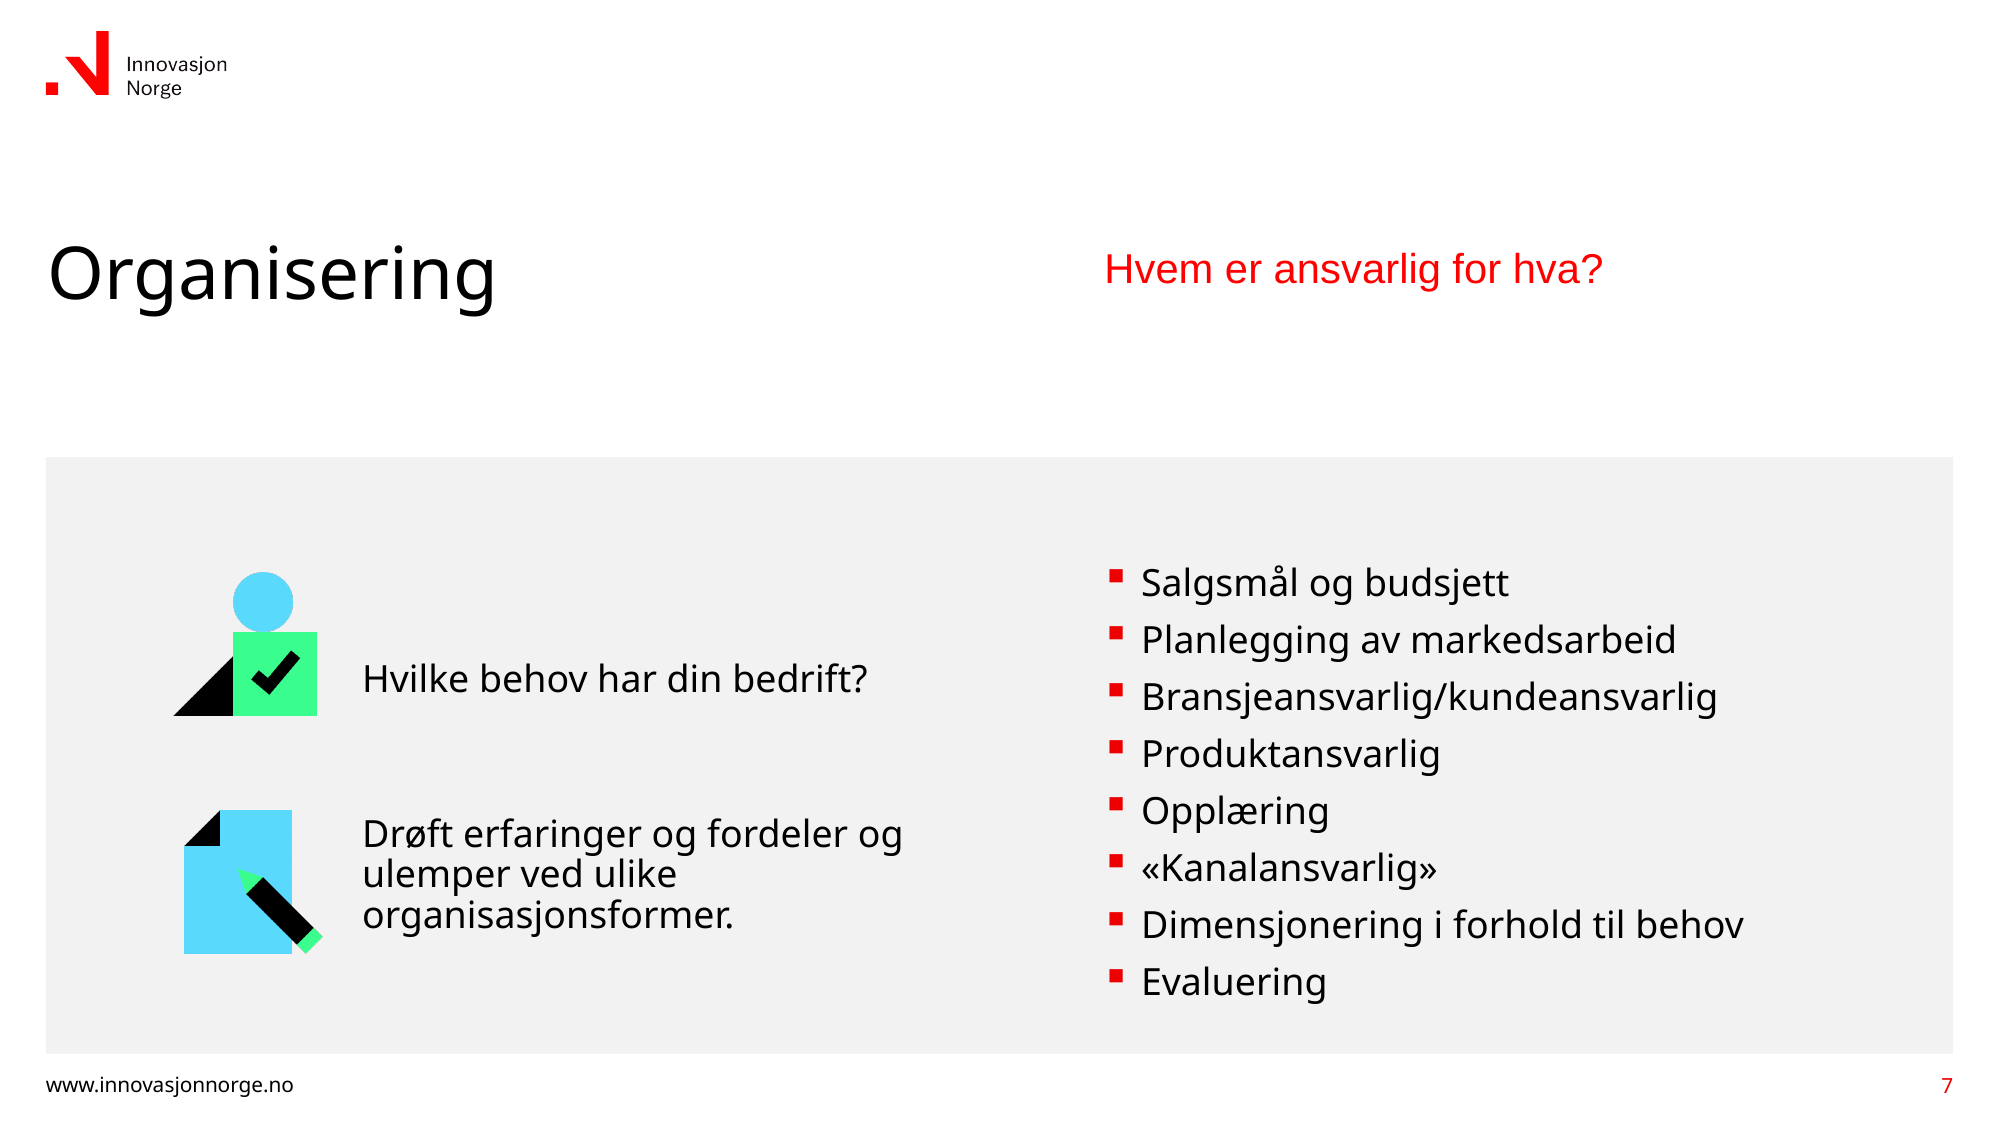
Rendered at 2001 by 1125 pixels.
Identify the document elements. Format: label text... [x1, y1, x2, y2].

title Organisering [47, 236, 1000, 448]
list Salgsmål og budsjett Planlegging av markedsarbeid Bransjeansvarlig/kundeansvarlig Produktansvarlig Opplæring «Kanalansvarlig» Dimensjonering i forhold til behov Evaluering [1105, 563, 1951, 1001]
picture [173, 572, 317, 717]
picture [33, 18, 239, 108]
picture [184, 810, 329, 954]
text_box [45, 456, 1954, 1055]
subtitle Hvem er ansvarlig for hva? [1104, 242, 1953, 454]
list Hvilke behov har din bedrift? Drøft erfaringer og fordeler og ulemper ved ulike organisasjonsformer. [362, 660, 1000, 1125]
slide_number 7 [1791, 1072, 1954, 1109]
